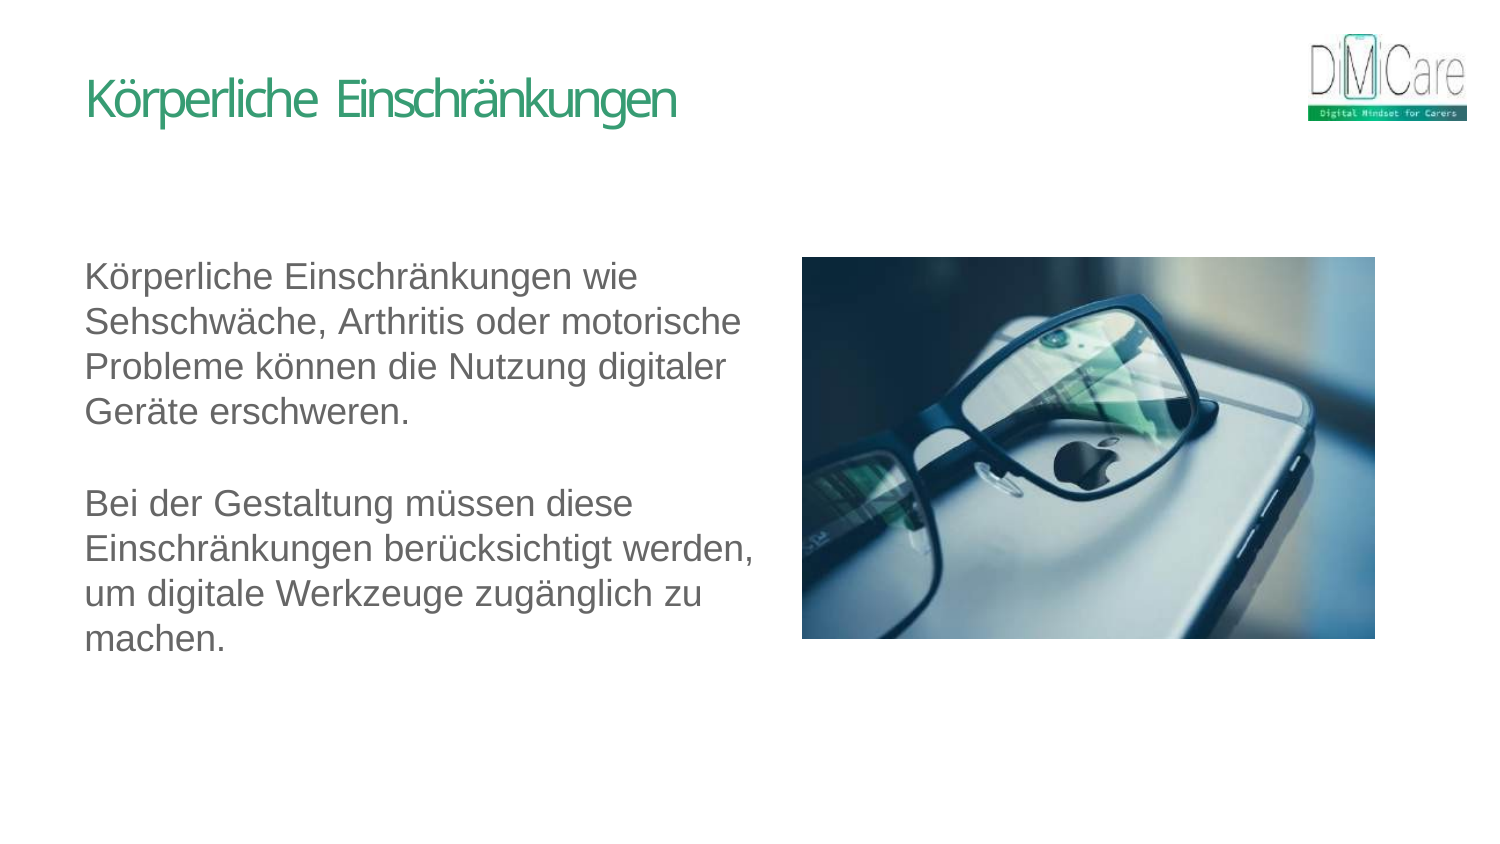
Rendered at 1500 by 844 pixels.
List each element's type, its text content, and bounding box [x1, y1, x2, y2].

picture [1308, 33, 1468, 121]
picture [802, 257, 1376, 640]
text_box Körperliche Einschränkungen wie Sehschwäche, Arthritis oder motorische Probleme können die Nutzung digitaler Geräte erschweren. Bei der Gestaltung müssen diese Einschränkungen berücksichtigt werden, um digitale Werkzeuge zugänglich zu machen. [82, 250, 759, 659]
title Körperliche Einschränkungen [76, 36, 1424, 206]
